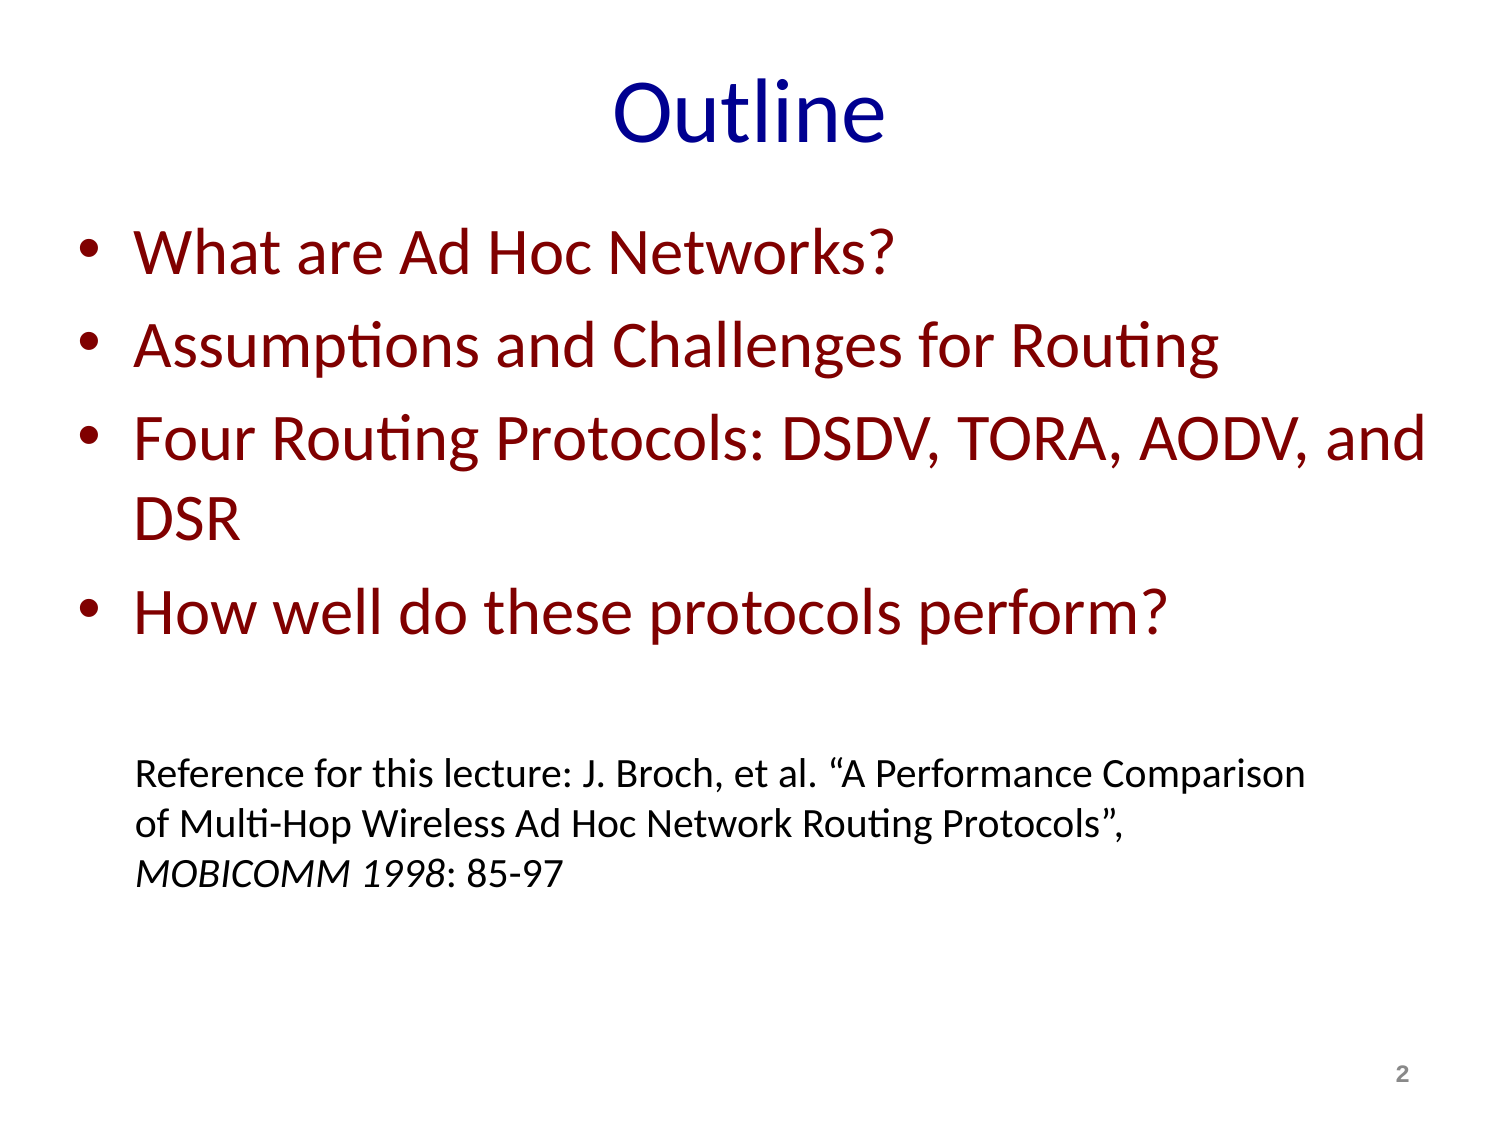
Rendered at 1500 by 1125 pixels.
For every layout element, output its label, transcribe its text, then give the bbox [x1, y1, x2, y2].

slide_number 2 [1074, 1042, 1425, 1103]
list What are Ad Hoc Networks? Assumptions and Challenges for Routing Four Routing Protocols: DSDV, TORA, AODV, and DSR How well do these protocols perform? [62, 199, 1463, 1006]
title Outline [74, 12, 1426, 199]
text_box Reference for this lecture: J. Broch, et al. “A Performance Comparison of Multi-Hop Wireless Ad Hoc Network Routing Protocols”, MOBICOMM 1998: 85-97 [120, 738, 1355, 904]
